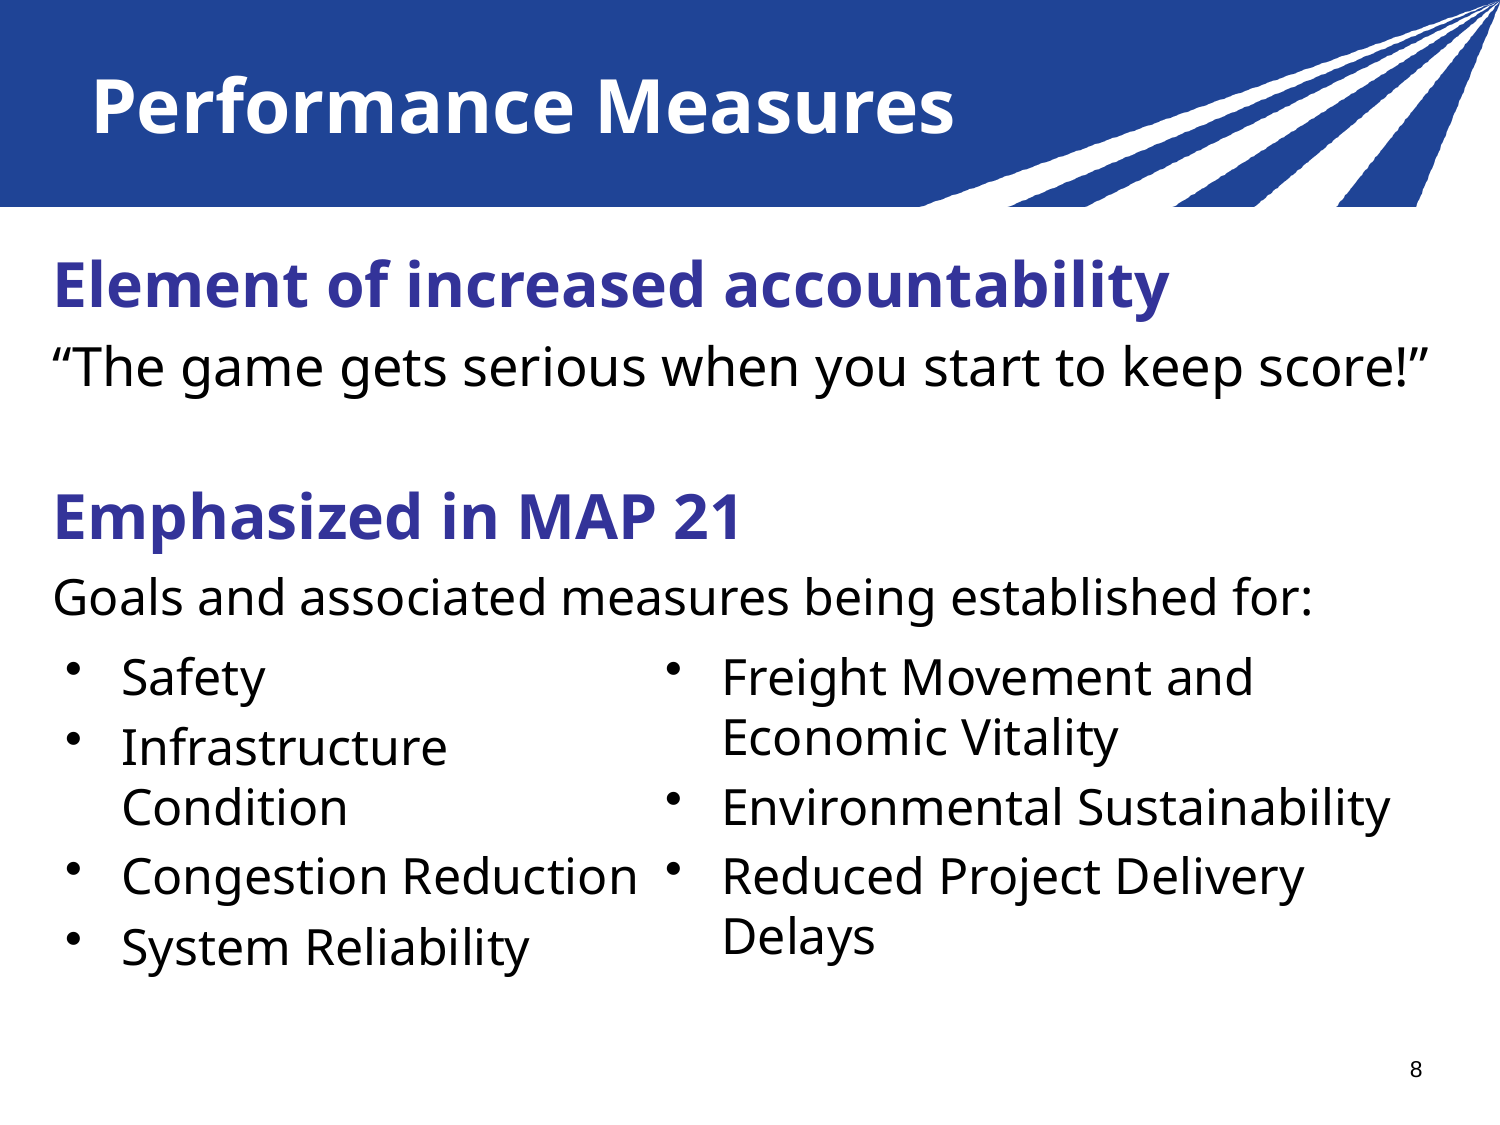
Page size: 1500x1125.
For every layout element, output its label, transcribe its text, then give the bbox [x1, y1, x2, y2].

picture [0, 0, 1500, 207]
title Performance Measures [74, 44, 1426, 163]
text_box Freight Movement and Economic Vitality Environmental Sustainability Reduced Project Delivery Delays [650, 637, 1425, 963]
slide_number 8 [1087, 1046, 1438, 1125]
text_box Safety Infrastructure Condition Congestion Reduction System Reliability [49, 637, 650, 913]
list Element of increased accountability “The game gets serious when you start to keep score!” Emphasized in MAP 21 Goals and associated measures being established for: [37, 237, 1463, 1051]
